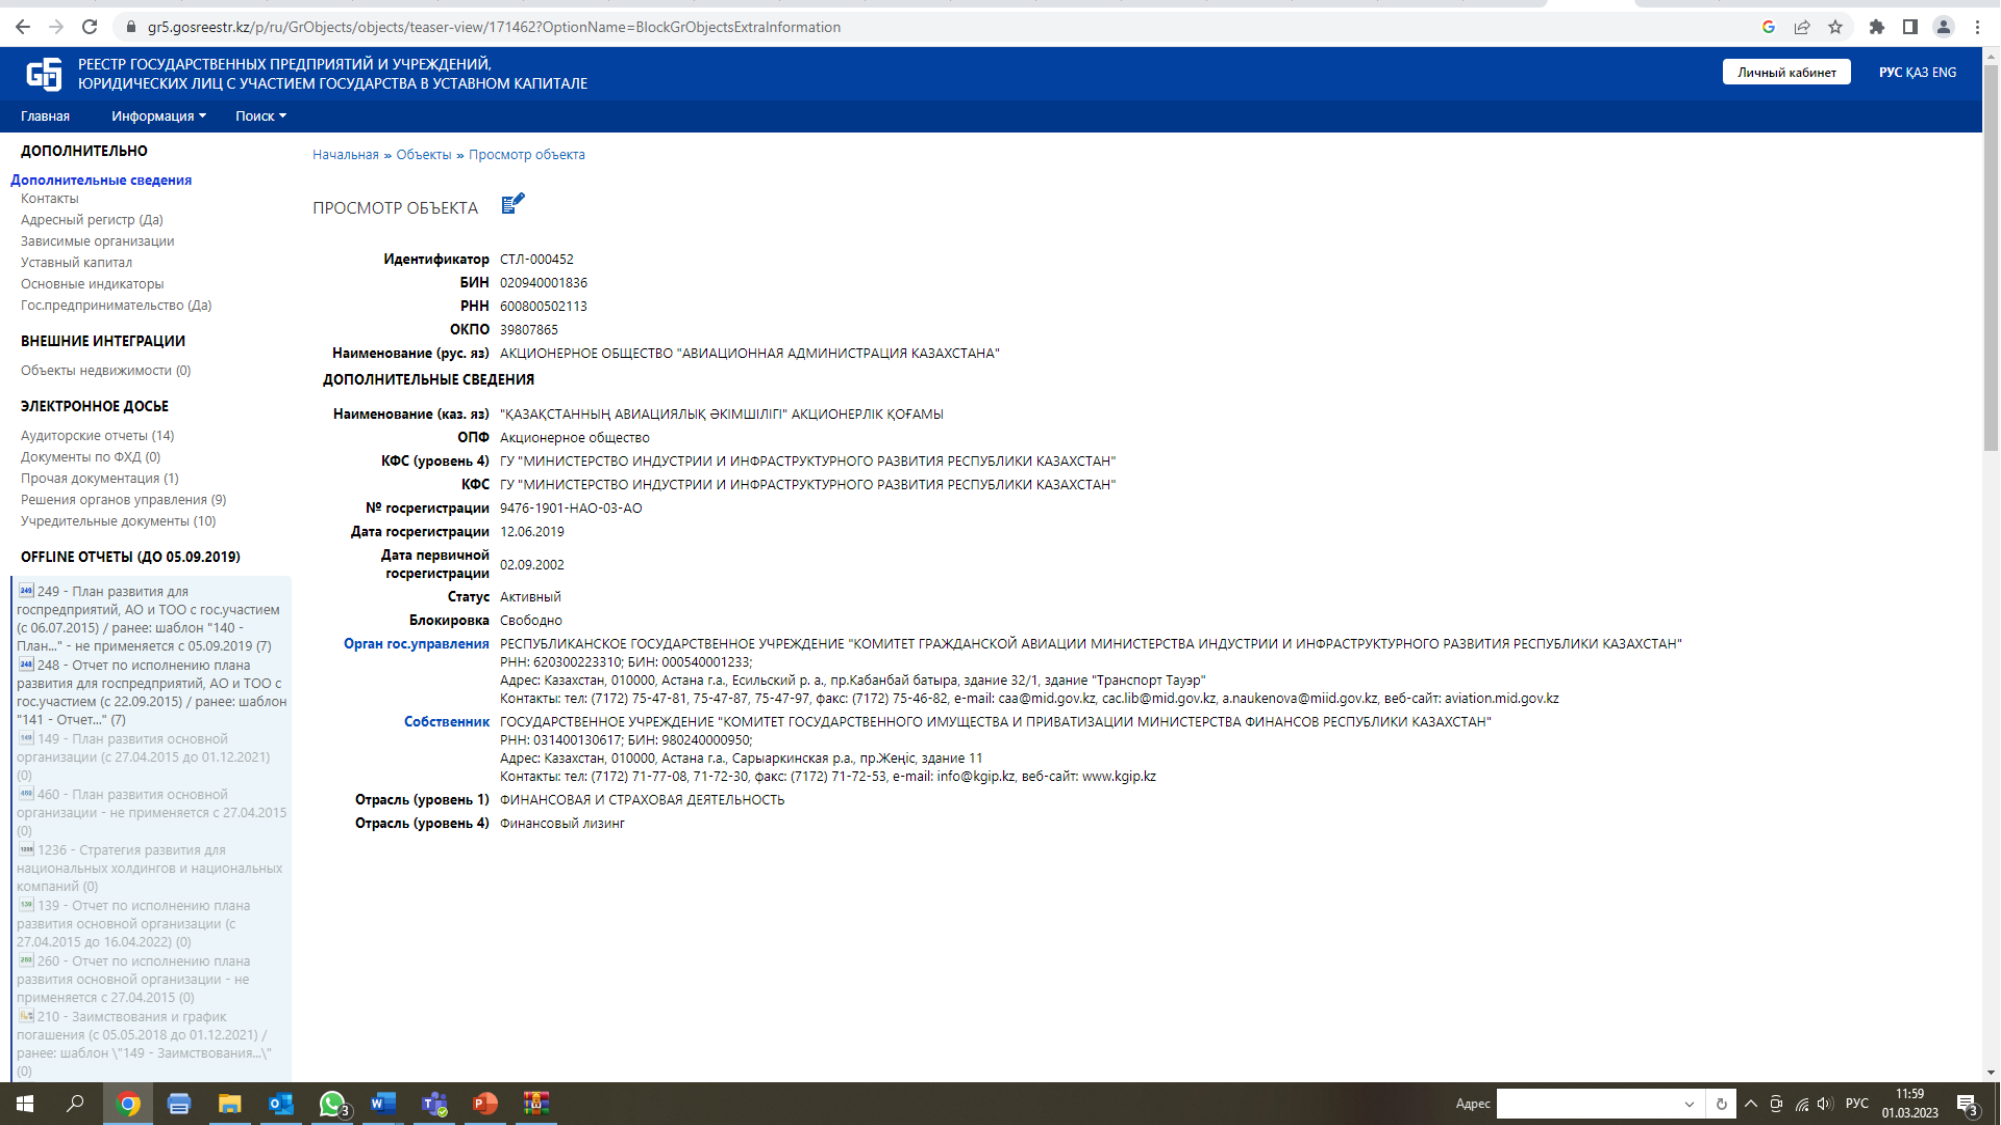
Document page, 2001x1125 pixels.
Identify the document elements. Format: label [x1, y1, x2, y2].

list [0, 0, 2000, 1125]
